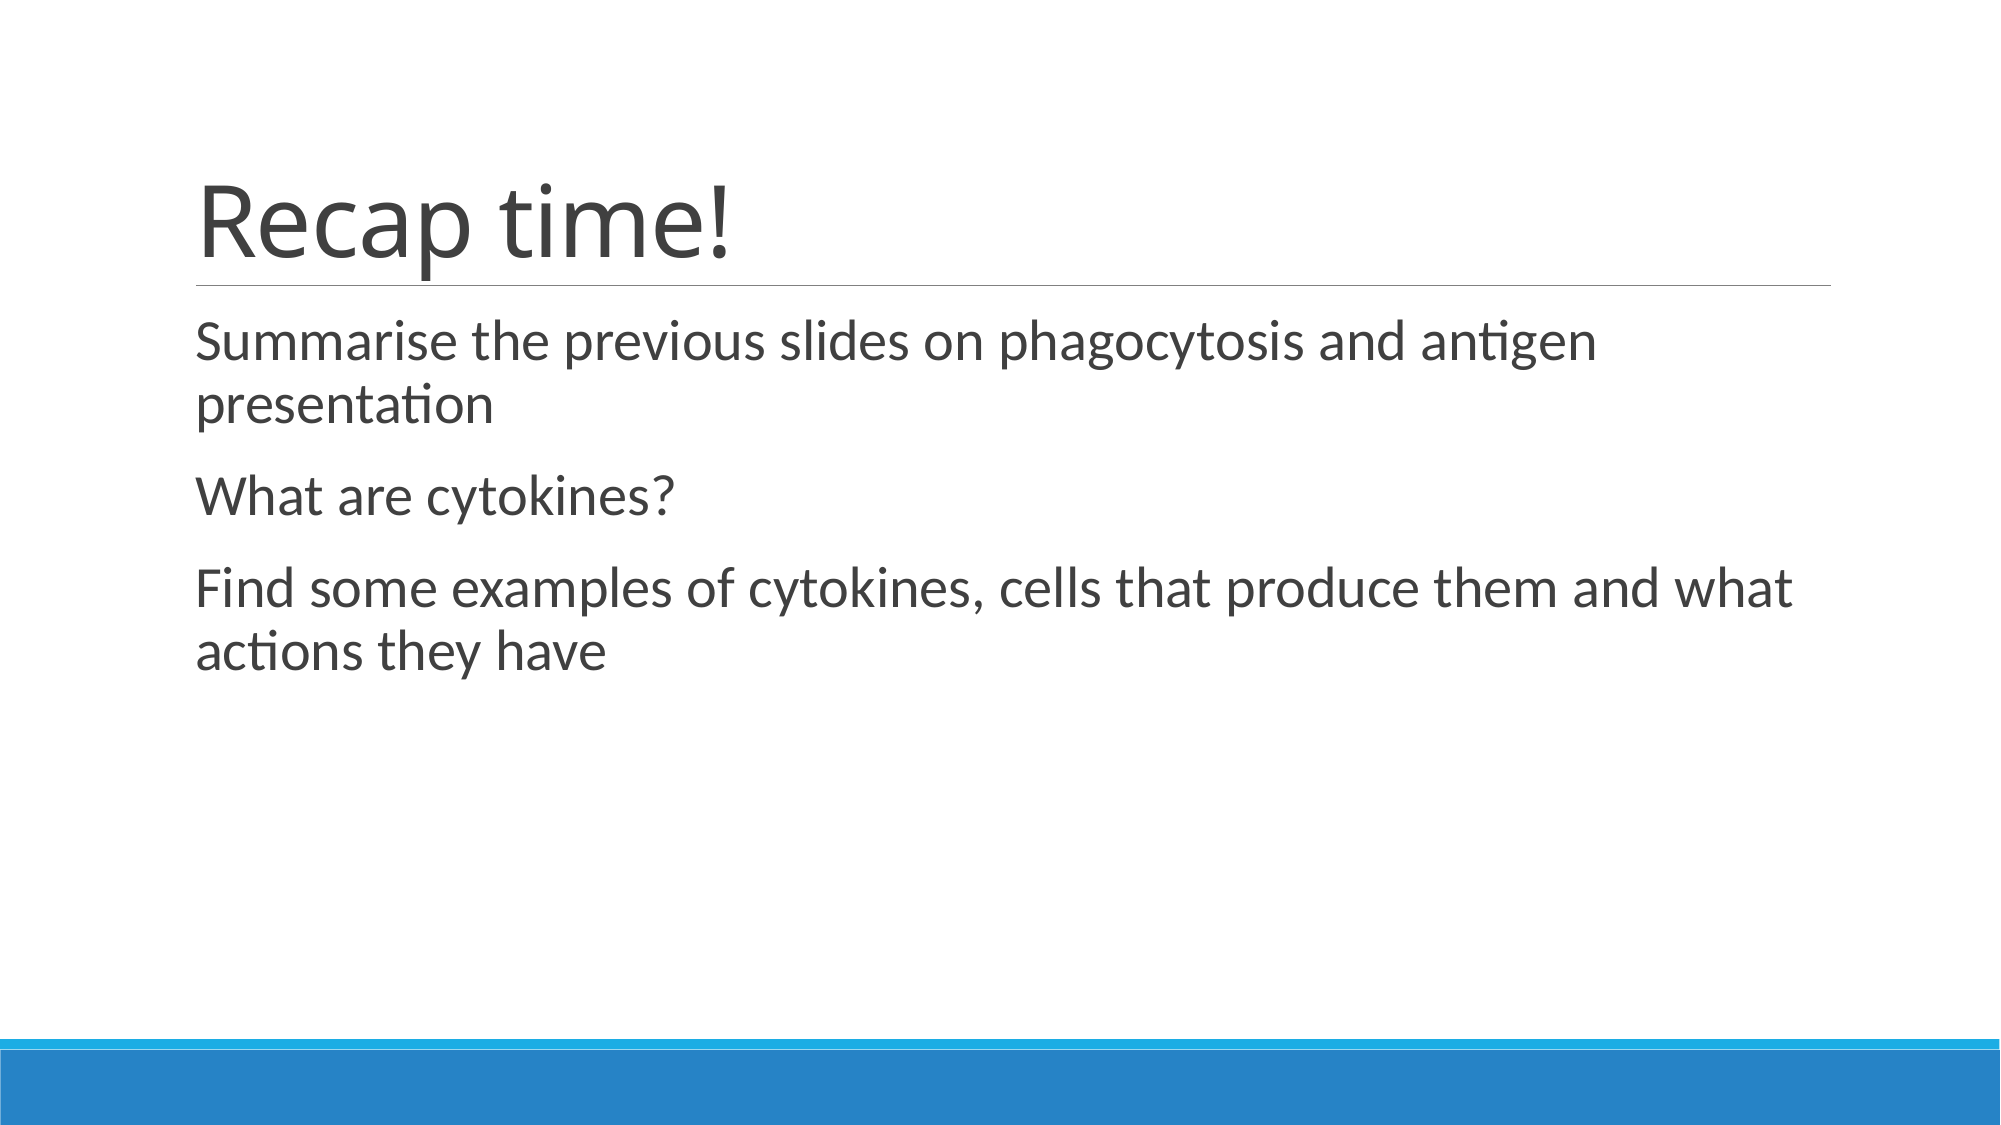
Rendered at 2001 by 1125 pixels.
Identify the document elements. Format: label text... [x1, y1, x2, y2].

title Recap time! [180, 47, 1830, 285]
list Summarise the previous slides on phagocytosis and antigen presentation What are cytokines? Find some examples of cytokines, cells that produce them and what actions they have [180, 302, 1830, 963]
